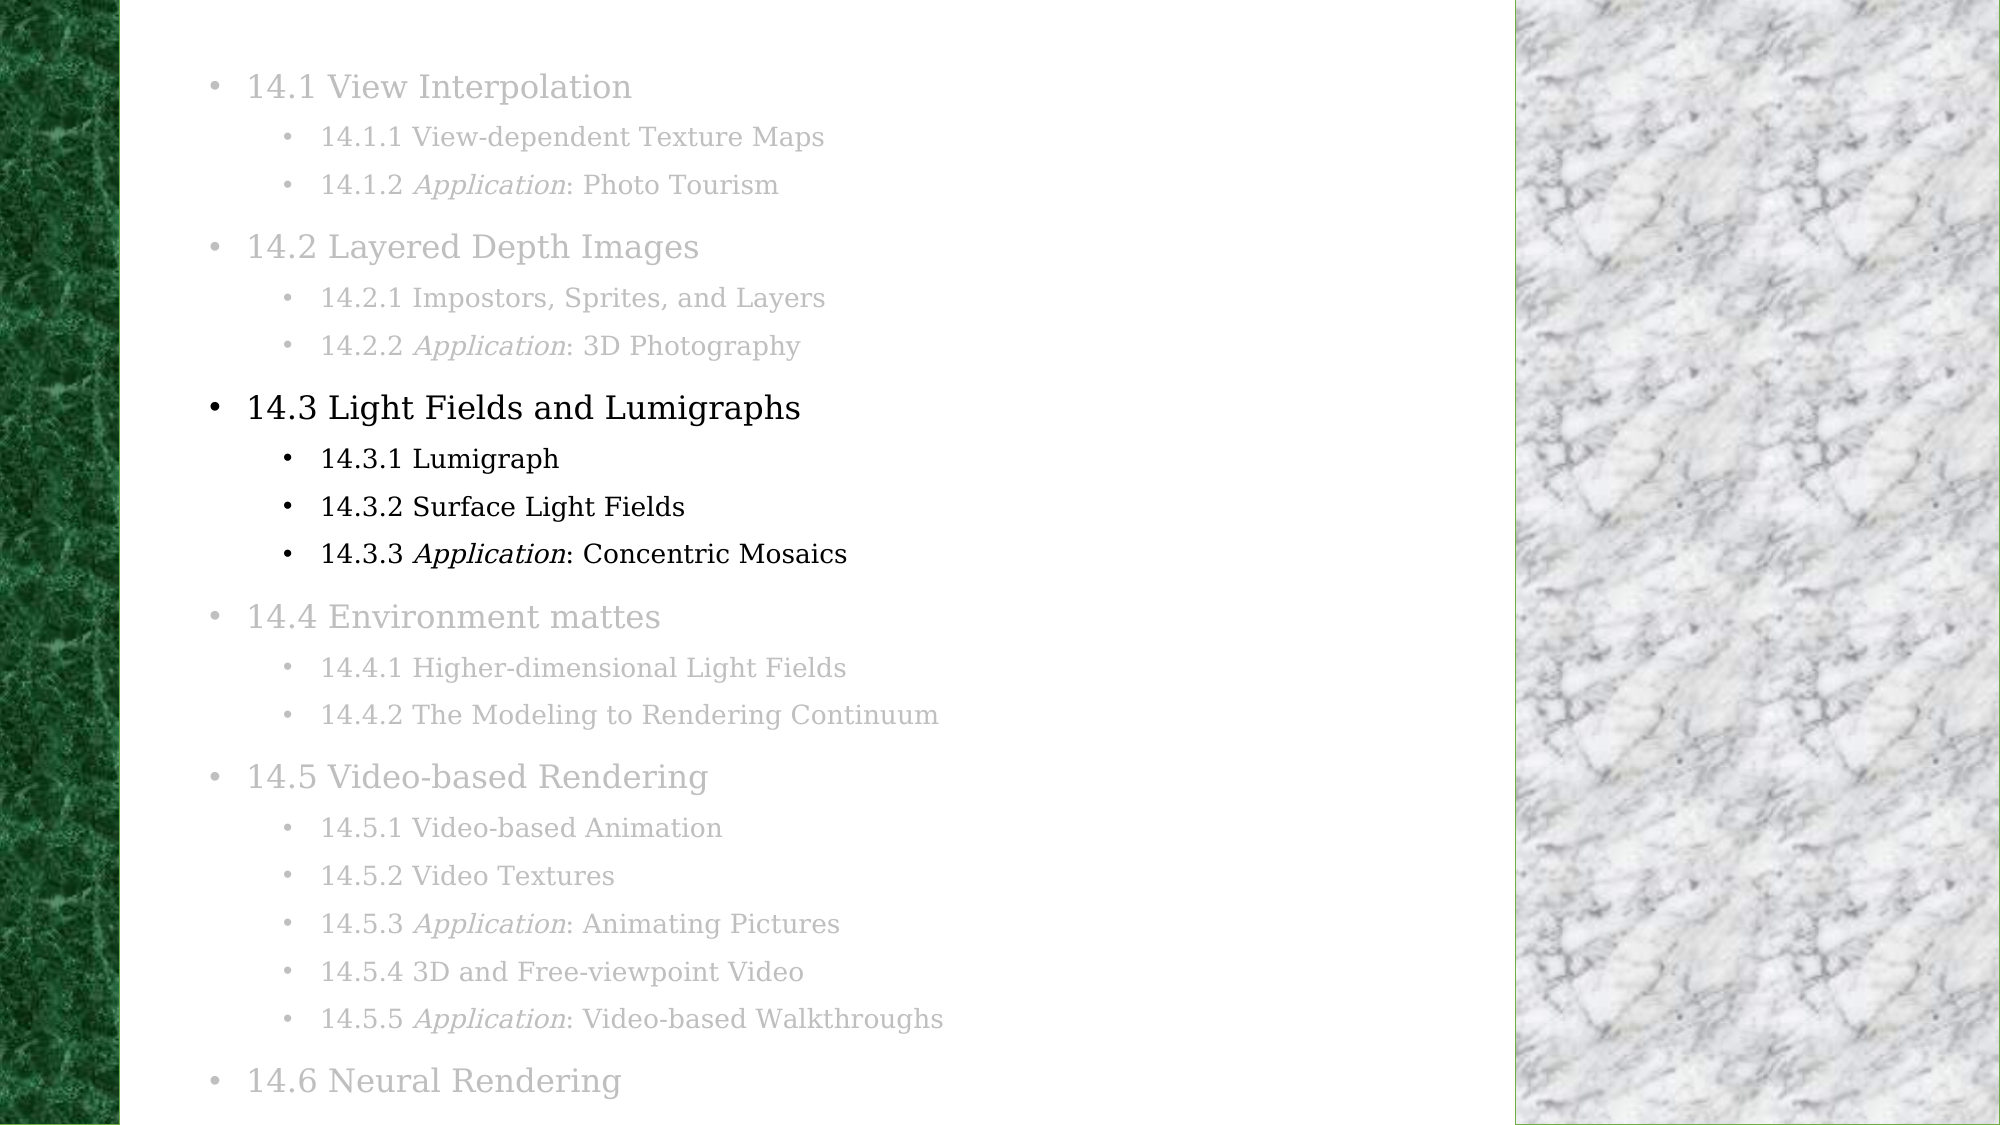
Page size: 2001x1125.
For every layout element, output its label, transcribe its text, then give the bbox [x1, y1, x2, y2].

text_box [0, 0, 120, 1125]
text_box [1515, 0, 2000, 1125]
list 14.1 View Interpolation 14.1.1 View-dependent Texture Maps 14.1.2 Application: Photo Tourism 14.2 Layered Depth Images 14.2.1 Impostors, Sprites, and Layers 14.2.2 Application: 3D Photography 14.3 Light Fields and Lumigraphs 14.3.1 Lumigraph 14.3.2 Surface Light Fields 14.3.3 Application: Concentric Mosaics 14.4 Environment mattes 14.4.1 Higher-dimensional Light Fields 14.4.2 The Modeling to Rendering Continuum 14.5 Video-based Rendering 14.5.1 Video-based Animation 14.5.2 Video Textures 14.5.3 Application: Animating Pictures 14.5.4 3D and Free-viewpoint Video 14.5.5 Application: Video-based Walkthroughs 14.6 Neural Rendering [194, 50, 1515, 1112]
